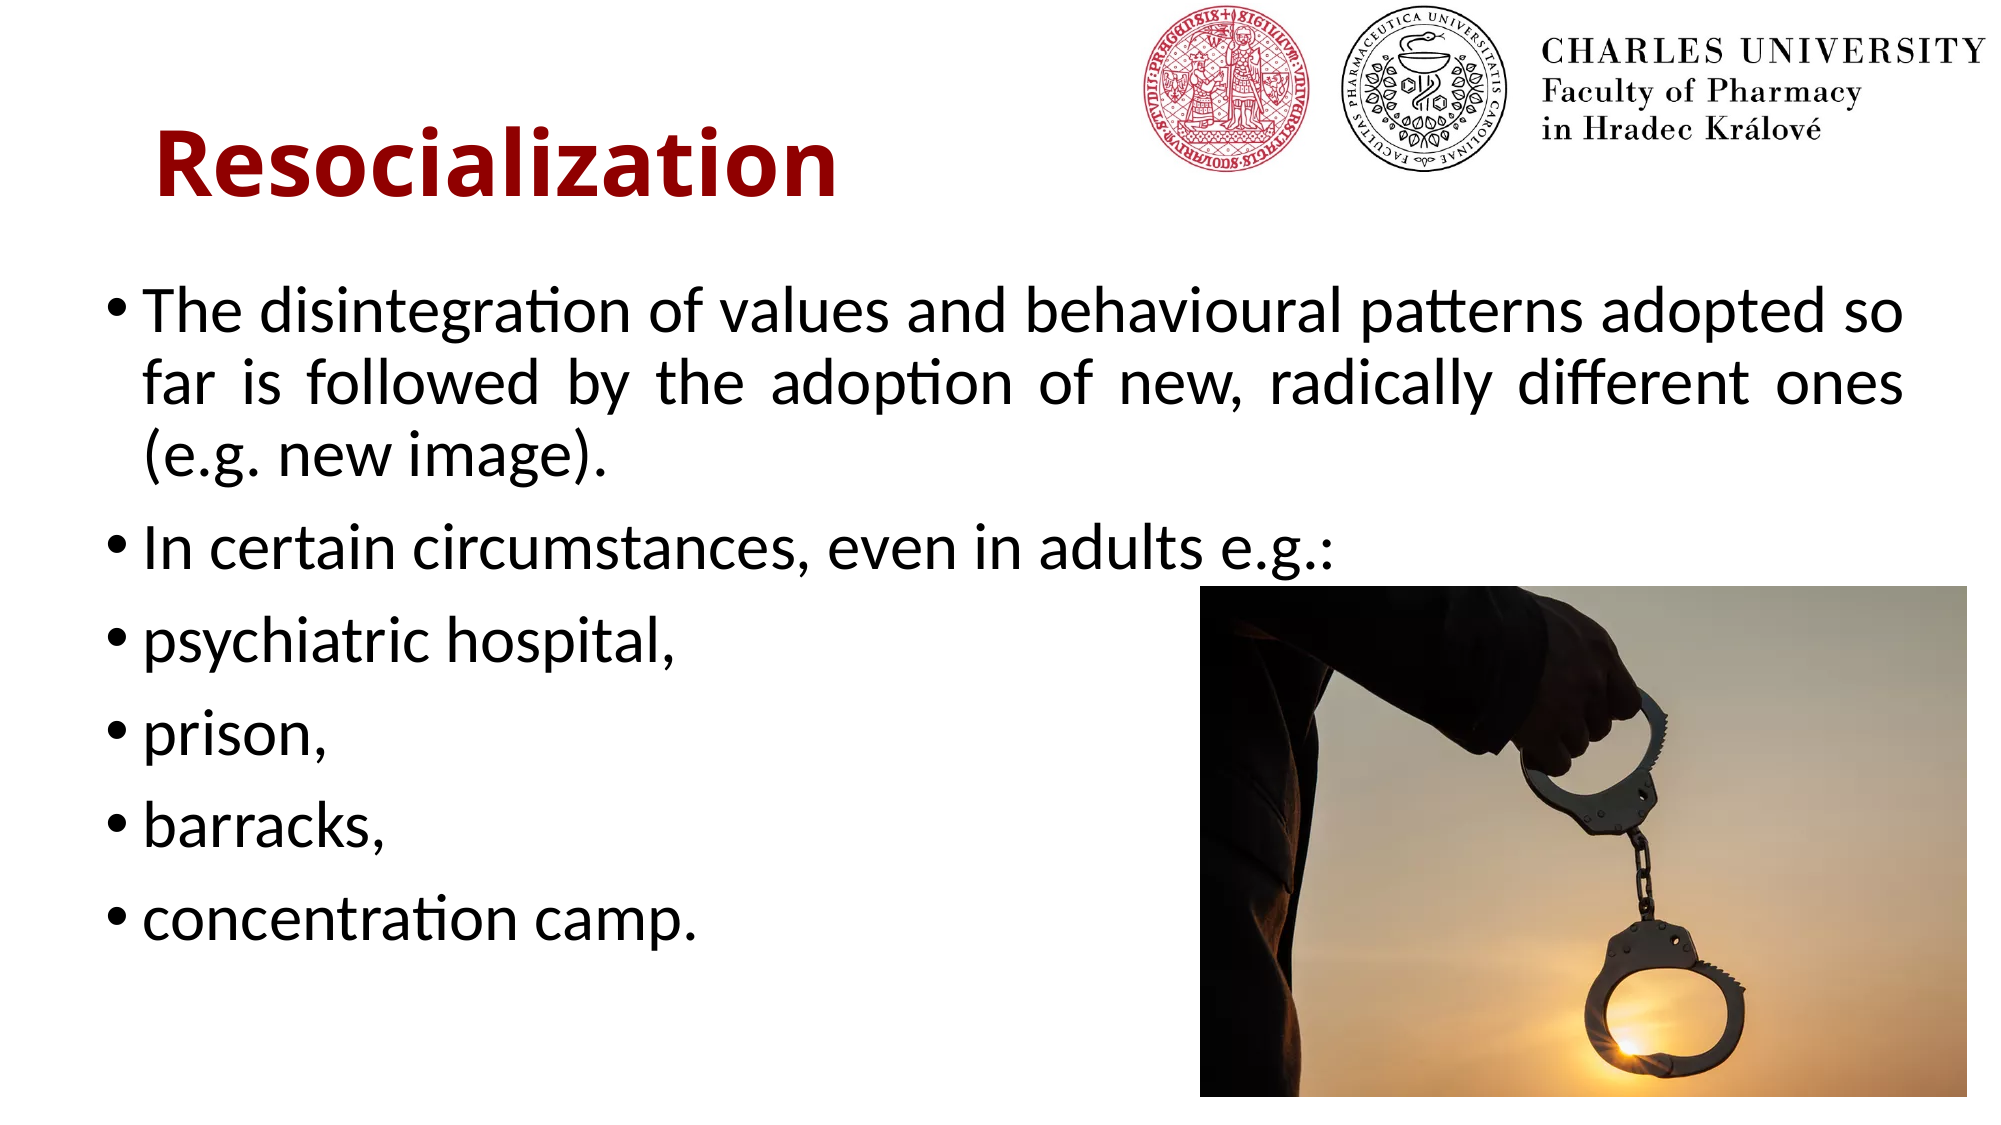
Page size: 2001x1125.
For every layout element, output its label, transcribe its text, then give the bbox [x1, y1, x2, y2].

picture [1200, 586, 1967, 1097]
list The disintegration of values and behavioural patterns adopted so far is followed by the adoption of new, radically different ones (e.g. new image). In certain circumstances, even in adults e.g.: psychiatric hospital, prison, barracks, concentration camp. [90, 267, 1922, 988]
title Resocialization [137, 58, 1863, 267]
picture [1141, 3, 2001, 175]
